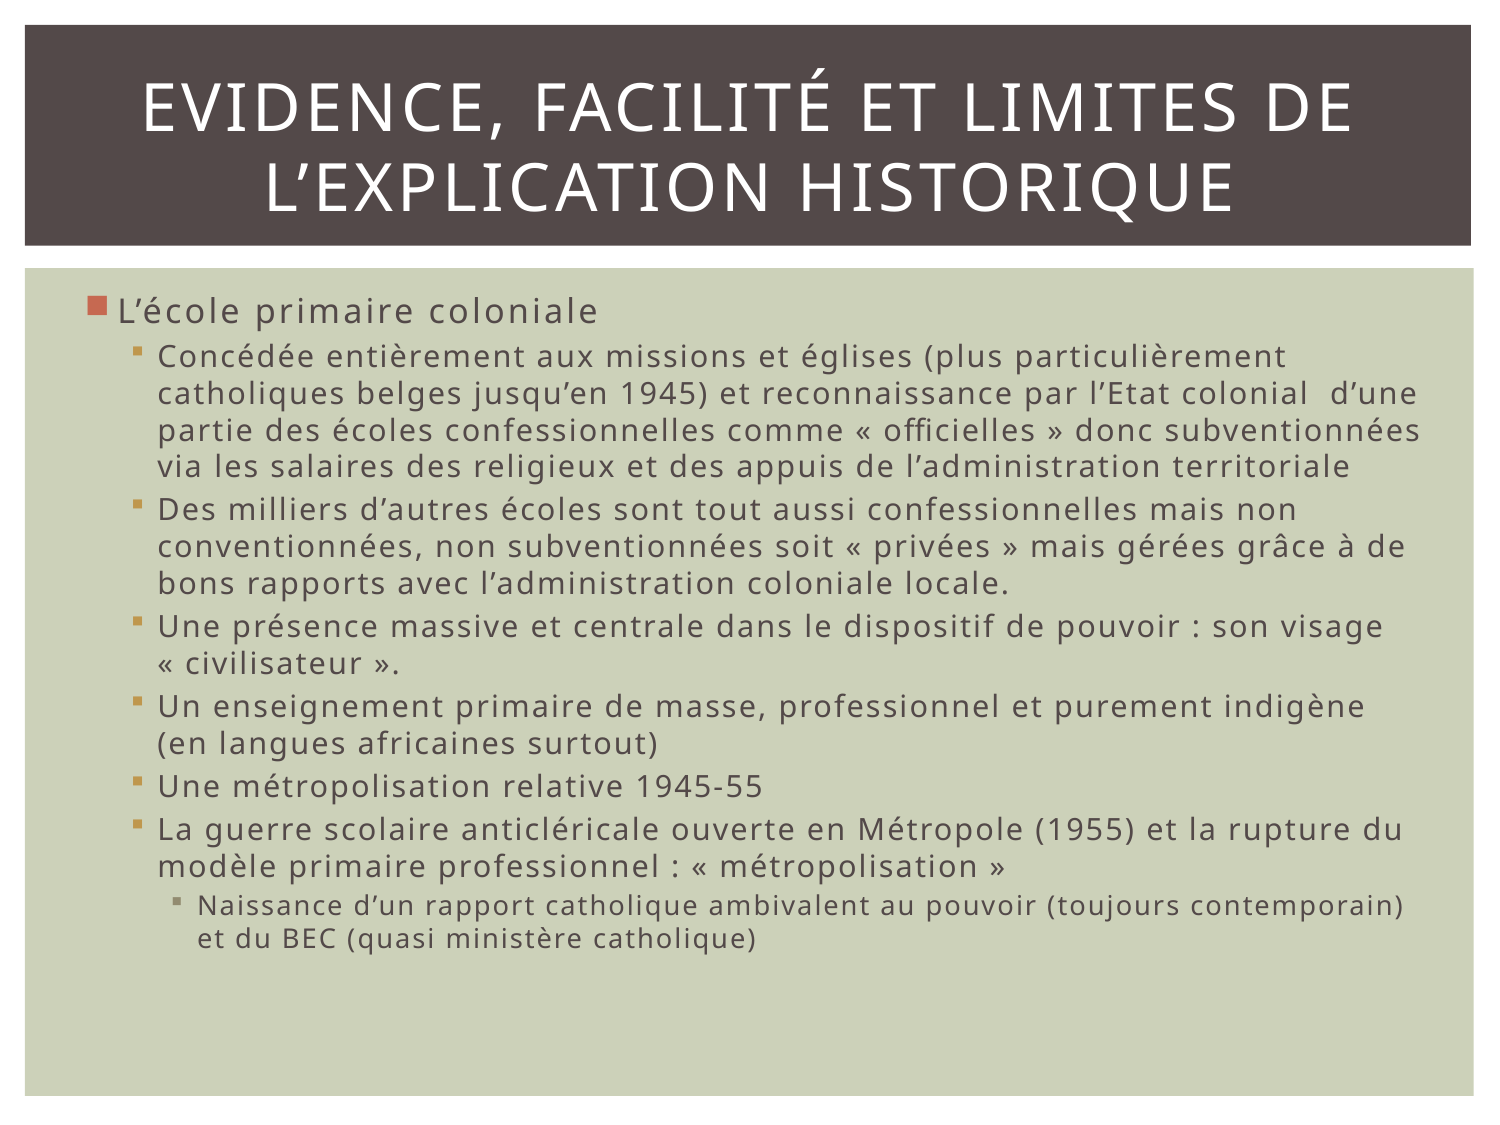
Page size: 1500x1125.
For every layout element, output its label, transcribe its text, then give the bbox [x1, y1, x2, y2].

list L’école primaire coloniale Concédée entièrement aux missions et églises (plus particulièrement catholiques belges jusqu’en 1945) et reconnaissance par l’Etat colonial d’une partie des écoles confessionnelles comme « officielles » donc subventionnées via les salaires des religieux et des appuis de l’administration territoriale Des milliers d’autres écoles sont tout aussi confessionnelles mais non conventionnées, non subventionnées soit « privées » mais gérées grâce à de bons rapports avec l’administration coloniale locale. Une présence massive et centrale dans le dispositif de pouvoir : son visage « civilisateur ». Un enseignement primaire de masse, professionnel et purement indigène (en langues africaines surtout) Une métropolisation relative 1945-55 La guerre scolaire anticléricale ouverte en Métropole (1955) et la rupture du modèle primaire professionnel : « métropolisation » Naissance d’un rapport catholique ambivalent au pouvoir (toujours contemporain) et du BEC (quasi ministère catholique) [62, 281, 1442, 1005]
title Evidence, facilité et limites de l’explication historique [62, 58, 1438, 232]
